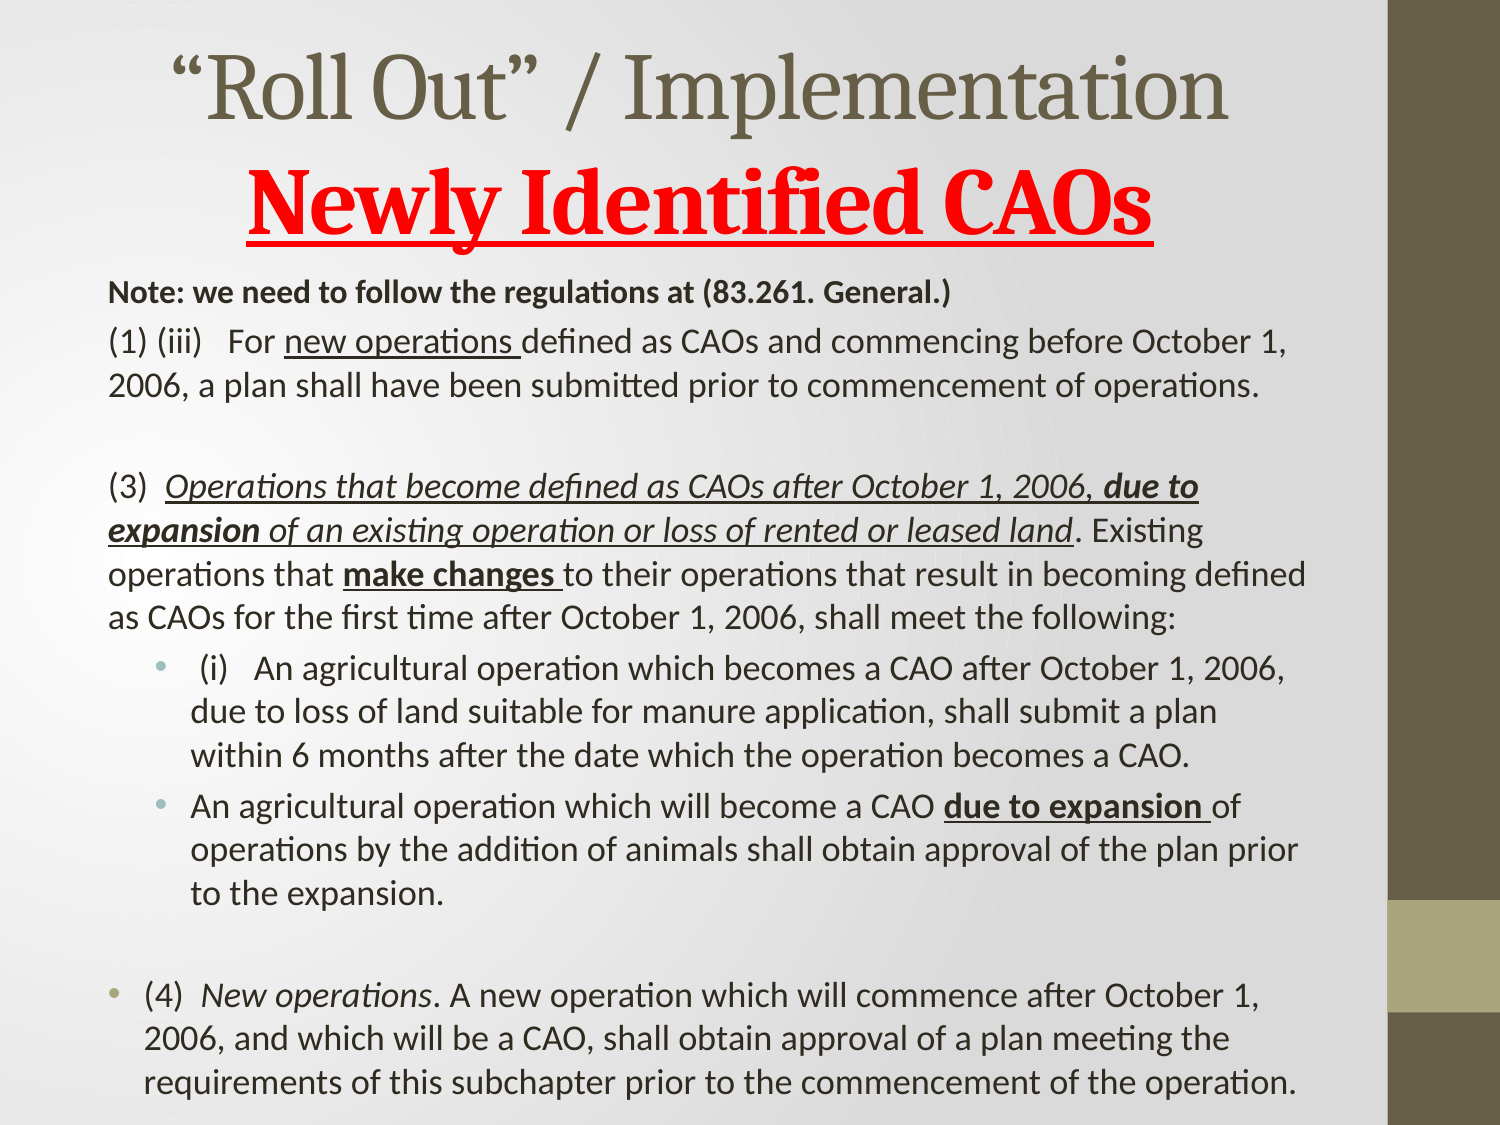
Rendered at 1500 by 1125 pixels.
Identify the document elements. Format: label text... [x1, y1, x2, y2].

title “Roll Out” / Implementation Newly Identified CAOs [75, 45, 1325, 233]
list Note: we need to follow the regulations at (83.261. General.) (1) (iii) For new operations defined as CAOs and commencing before October 1, 2006, a plan shall have been submitted prior to commencement of operations. (3) Operations that become defined as CAOs after October 1, 2006, due to expansion of an existing operation or loss of rented or leased land. Existing operations that make changes to their operations that result in becoming defined as CAOs for the first time after October 1, 2006, shall meet the following: (i) An agricultural operation which becomes a CAO after October 1, 2006, due to loss of land suitable for manure application, shall submit a plan within 6 months after the date which the operation becomes a CAO. An agricultural operation which will become a CAO due to expansion of operations by the addition of animals shall obtain approval of the plan prior to the expansion. (4) New operations. A new operation which will commence after October 1, 2006, and which will be a CAO, shall obtain approval of a plan meeting the requirements of this subchapter prior to the commencement of the operation. [75, 262, 1325, 1125]
